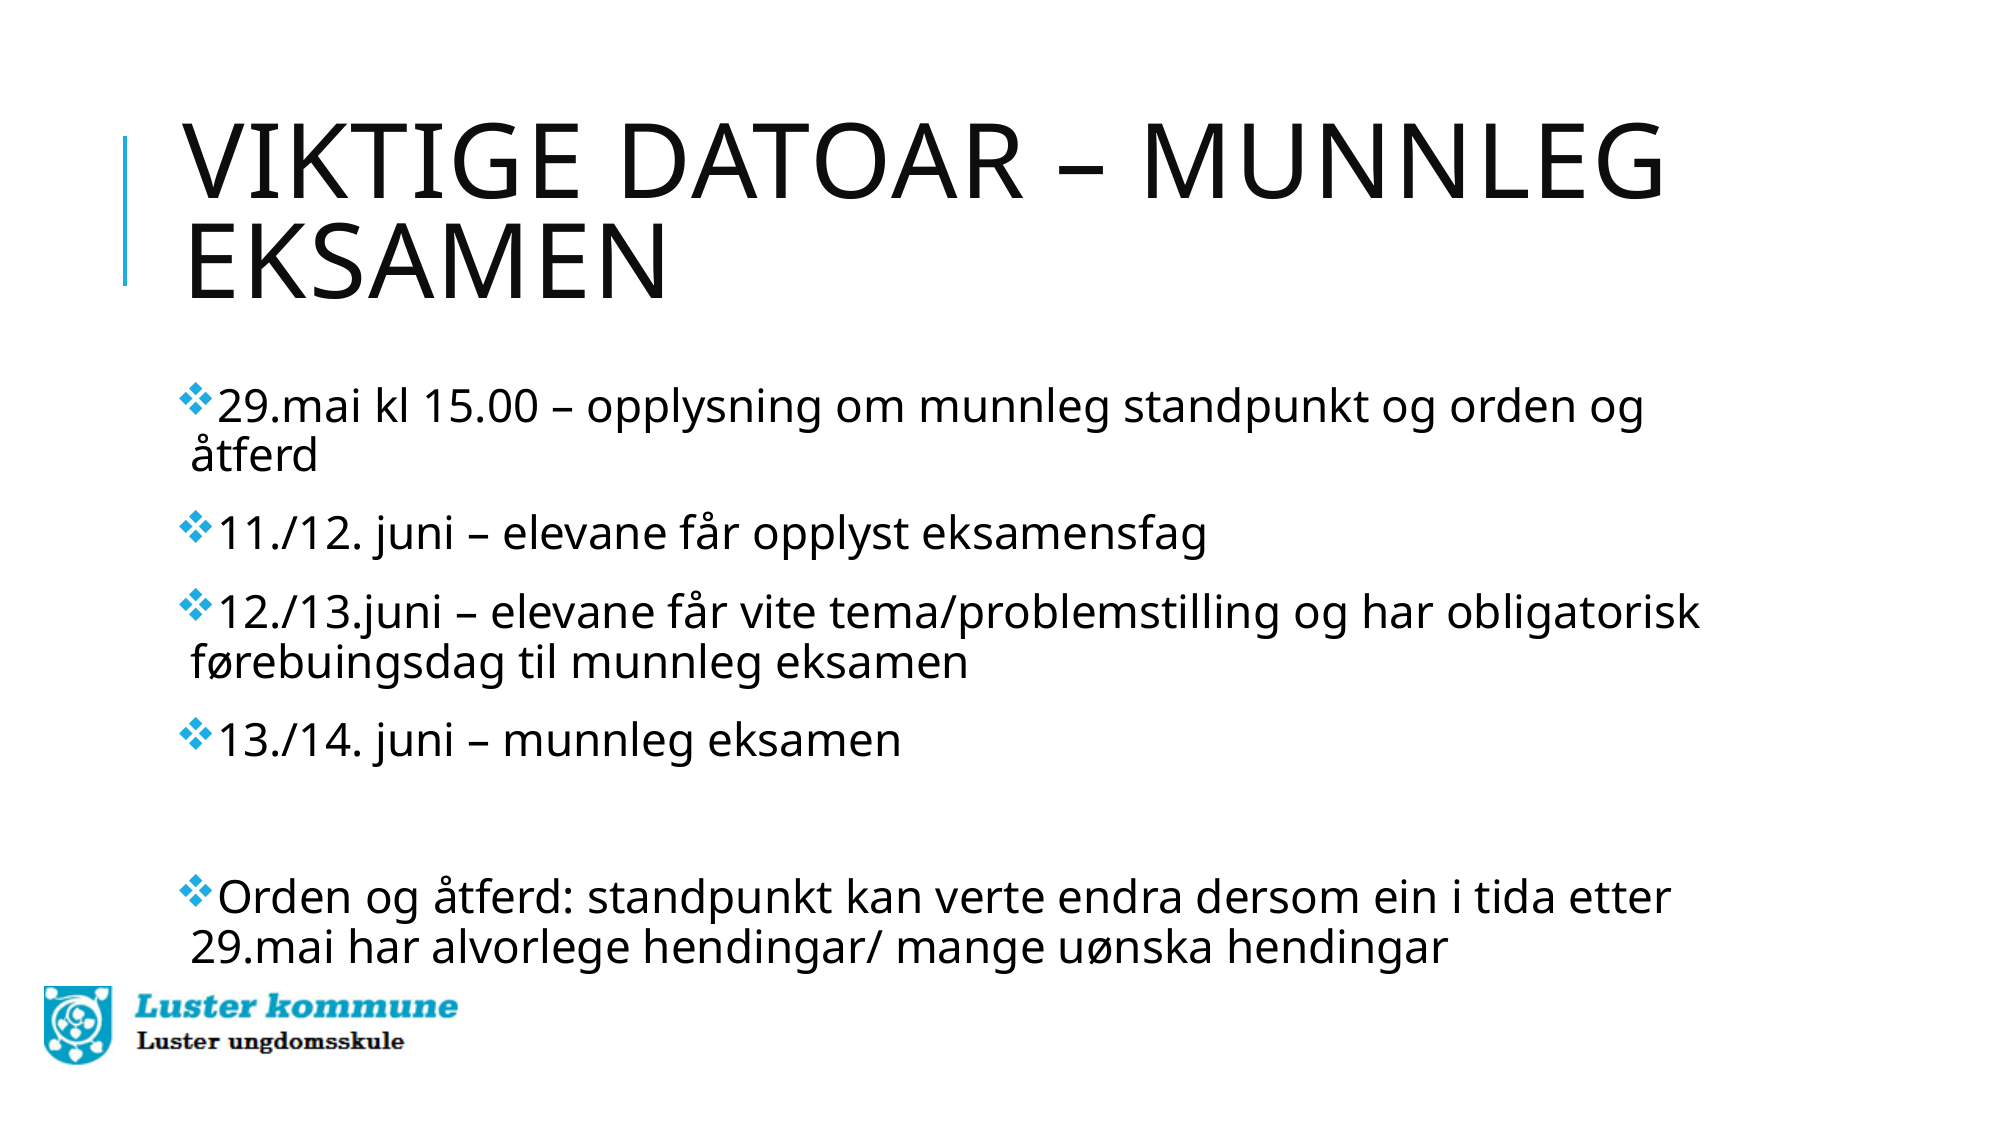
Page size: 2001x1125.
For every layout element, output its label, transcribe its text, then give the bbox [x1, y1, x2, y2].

picture [44, 986, 480, 1084]
title Viktige datoar – munnleg eksamen [168, 96, 1763, 342]
list 29.mai kl 15.00 – opplysning om munnleg standpunkt og orden og åtferd 11./12. juni – elevane får opplyst eksamensfag 12./13.juni – elevane får vite tema/problemstilling og har obligatorisk førebuingsdag til munnleg eksamen 13./14. juni – munnleg eksamen Orden og åtferd: standpunkt kan verte endra dersom ein i tida etter 29.mai har alvorlege hendingar/ mange uønska hendingar [168, 375, 1763, 1035]
